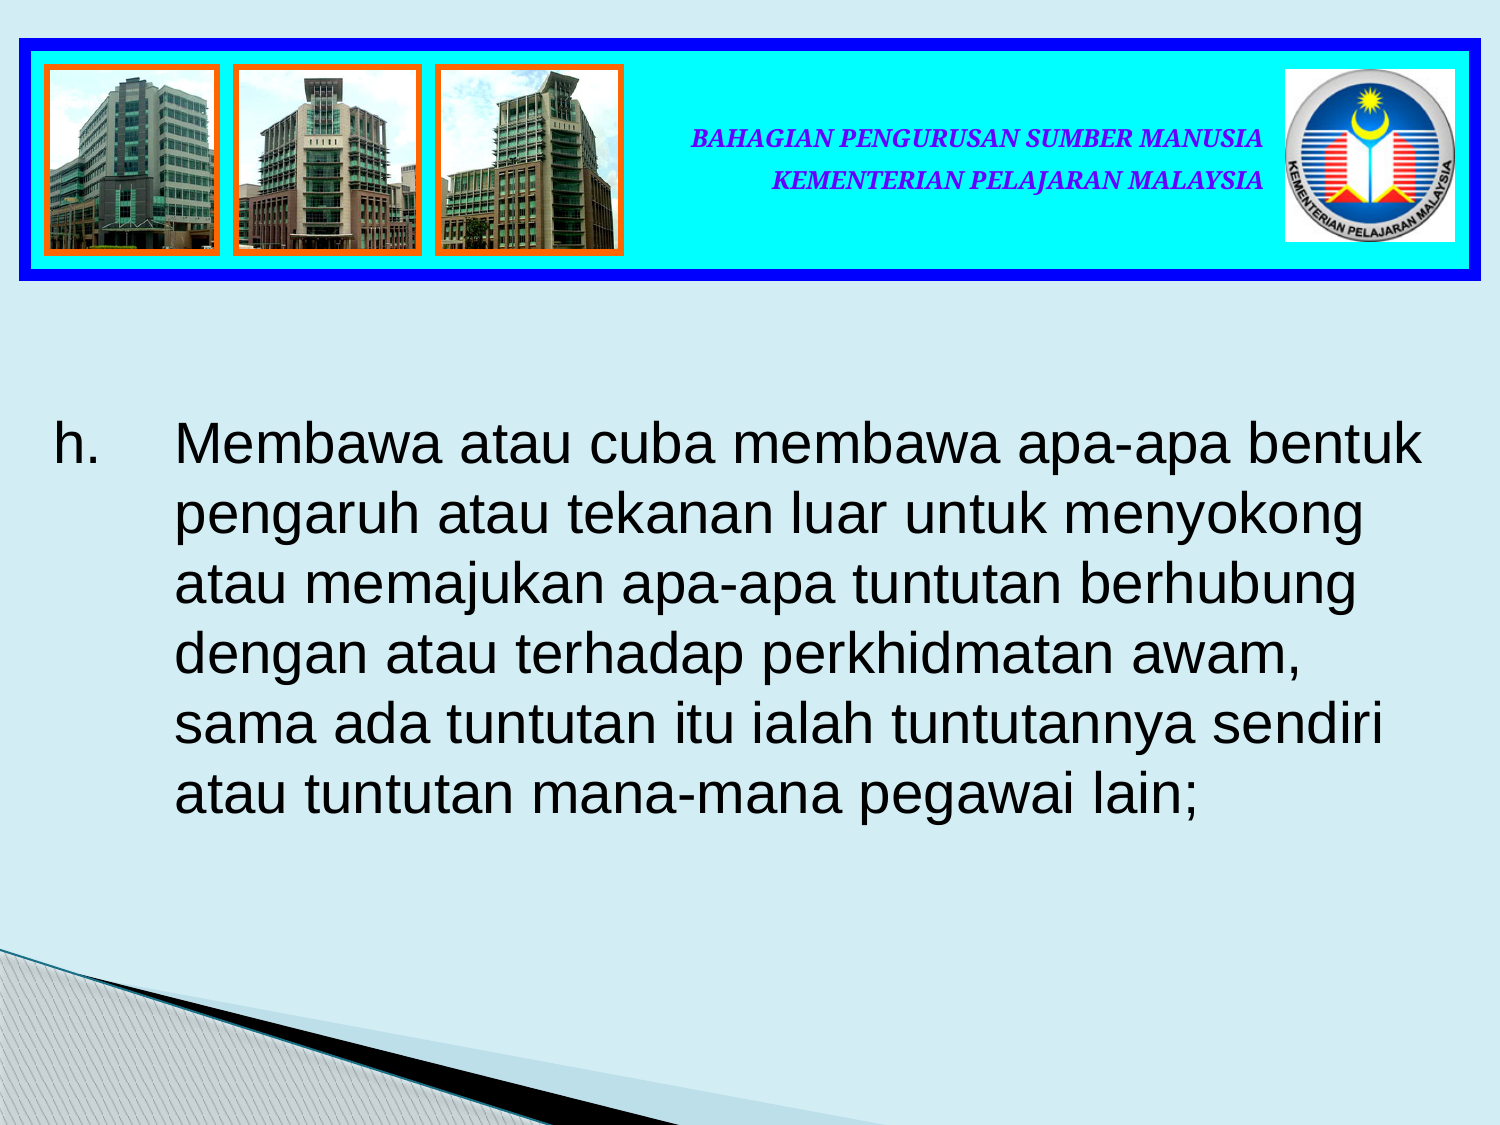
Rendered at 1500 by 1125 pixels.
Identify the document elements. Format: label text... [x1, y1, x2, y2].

text_box Membawa atau cuba membawa apa-apa bentuk pengaruh atau tekanan luar untuk menyokong atau memajukan apa-apa tuntutan berhubung dengan atau terhadap perkhidmatan awam, sama ada tuntutan itu ialah tuntutannya sendiri atau tuntutan mana-mana pegawai lain; [28, 398, 1471, 833]
picture [1285, 69, 1455, 242]
picture [239, 70, 416, 249]
picture [50, 70, 214, 249]
picture [441, 70, 618, 249]
